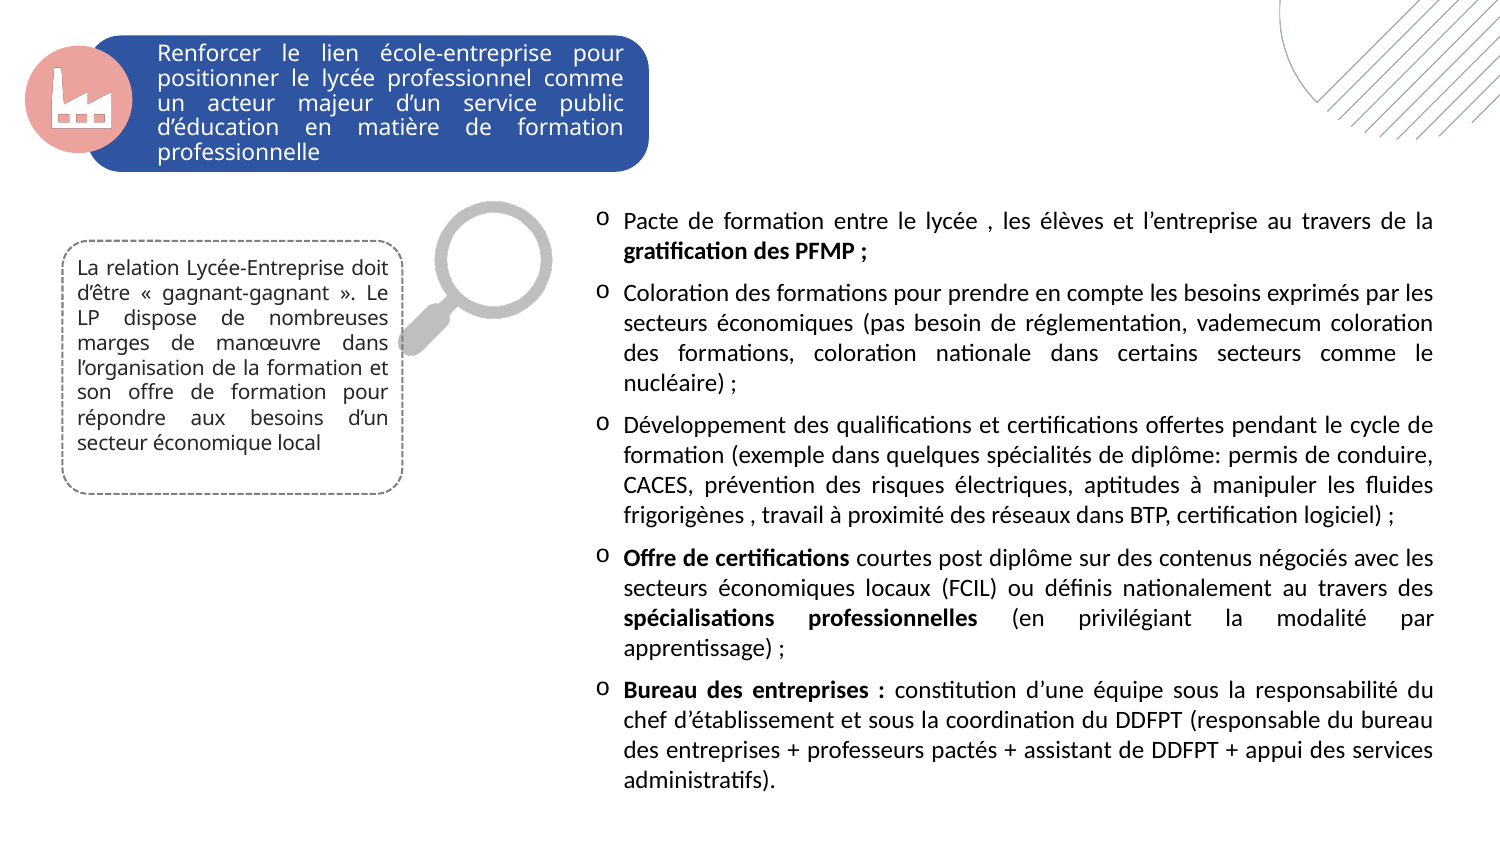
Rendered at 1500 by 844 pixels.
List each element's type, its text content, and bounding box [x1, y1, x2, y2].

text_box [1279, 0, 1500, 140]
text_box Pacte de formation entre le lycée , les élèves et l’entreprise au travers de la gratification des PFMP ; Coloration des formations pour prendre en compte les besoins exprimés par les secteurs économiques (pas besoin de réglementation, vademecum coloration des formations, coloration nationale dans certains secteurs comme le nucléaire) ; Développement des qualifications et certifications offertes pendant le cycle de formation (exemple dans quelques spécialités de diplôme: permis de conduire, CACES, prévention des risques électriques, aptitudes à manipuler les fluides frigorigènes , travail à proximité des réseaux dans BTP, certification logiciel) ; Offre de certifications courtes post diplôme sur des contenus négociés avec les secteurs économiques locaux (FCIL) ou définis nationalement au travers des spécialisations professionnelles (en privilégiant la modalité par apprentissage) ; Bureau des entreprises : constitution d’une équipe sous la responsabilité du chef d’établissement et sous la coordination du DDFPT (responsable du bureau des entreprises + professeurs pactés + assistant de DDFPT + appui des services administratifs). [580, 196, 1450, 844]
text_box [24, 35, 649, 173]
text_box La relation Lycée-Entreprise doit d’être « gagnant-gagnant ». Le LP dispose de nombreuses marges de manœuvre dans l’organisation de la formation et son offre de formation pour répondre aux besoins d’un secteur économique local [60, 238, 405, 496]
picture [380, 184, 569, 373]
